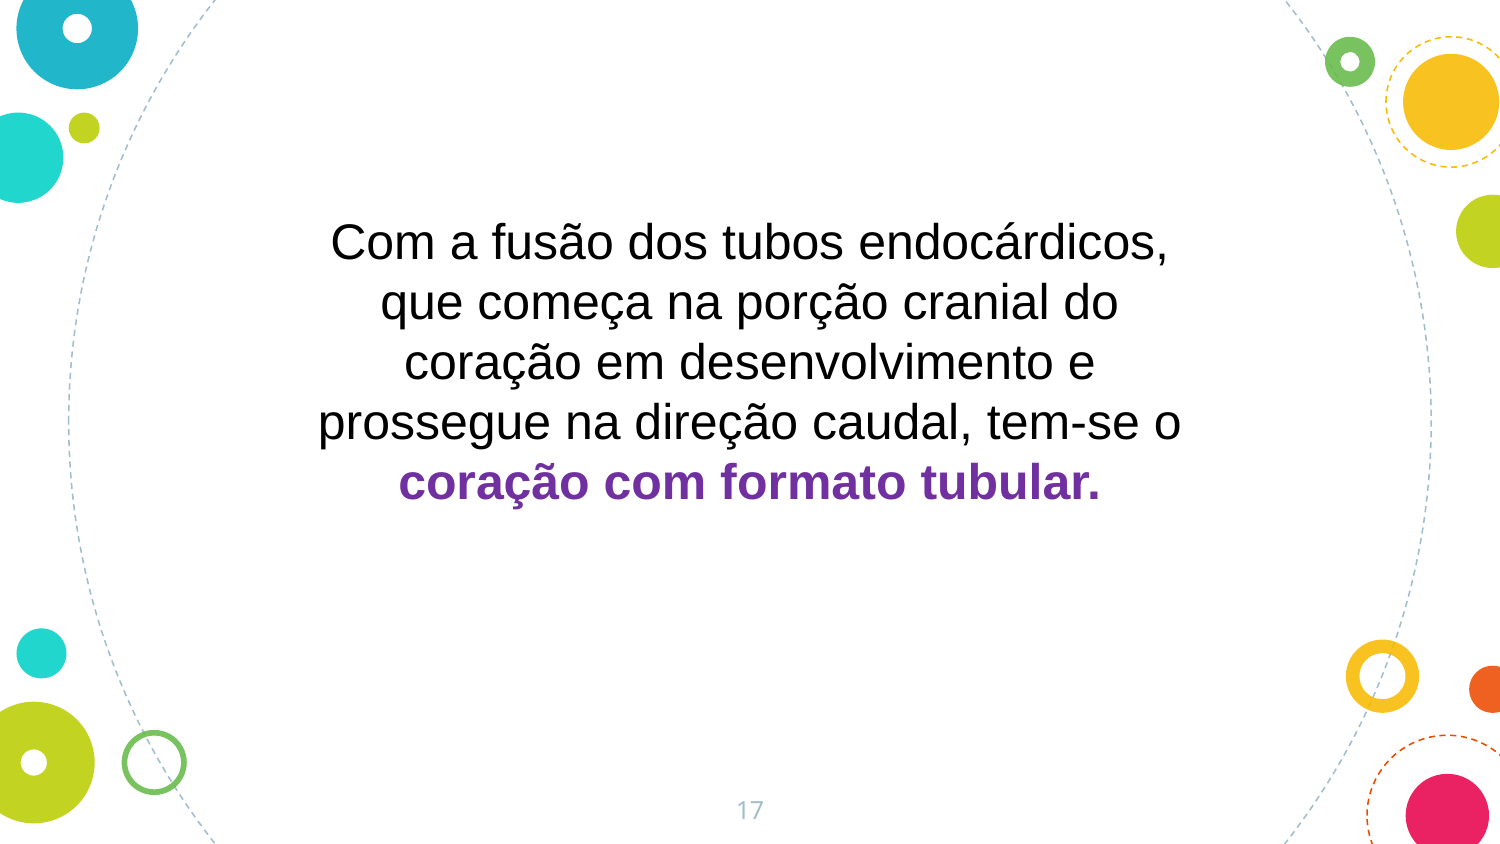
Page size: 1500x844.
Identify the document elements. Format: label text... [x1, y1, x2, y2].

text_box Com a fusão dos tubos endocárdicos, que começa na porção cranial do coração em desenvolvimento e prossegue na direção caudal, tem-se o coração com formato tubular. [281, 201, 1219, 517]
slide_number 17 [711, 779, 789, 844]
